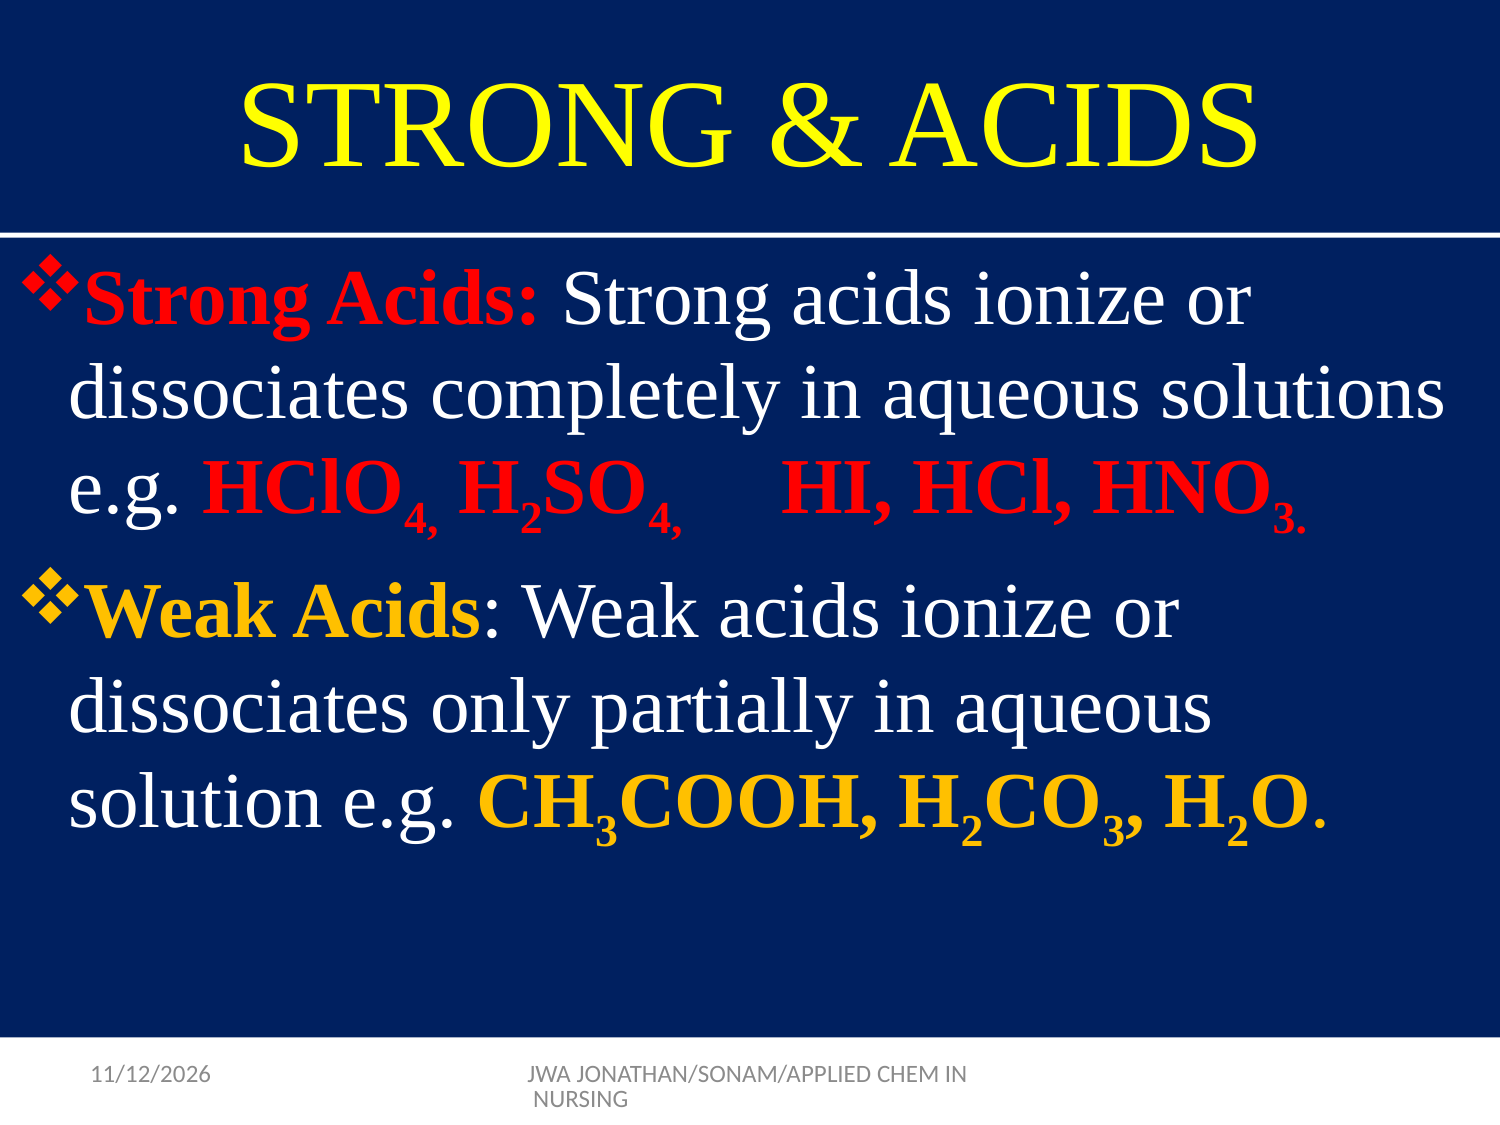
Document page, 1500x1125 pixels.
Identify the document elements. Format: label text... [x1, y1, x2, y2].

title STRONG & ACIDS [0, 0, 1500, 233]
list Strong Acids: Strong acids ionize or dissociates completely in aqueous solutions e.g. HClO4, H2SO4, HI, HCl, HNO3. Weak Acids: Weak acids ionize or dissociates only partially in aqueous solution e.g. CH3COOH, H2CO3, H2O. [0, 237, 1500, 1038]
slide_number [75, 1042, 425, 1103]
footer JWA JONATHAN/SONAM/APPLIED CHEM IN NURSING [512, 1042, 988, 1103]
